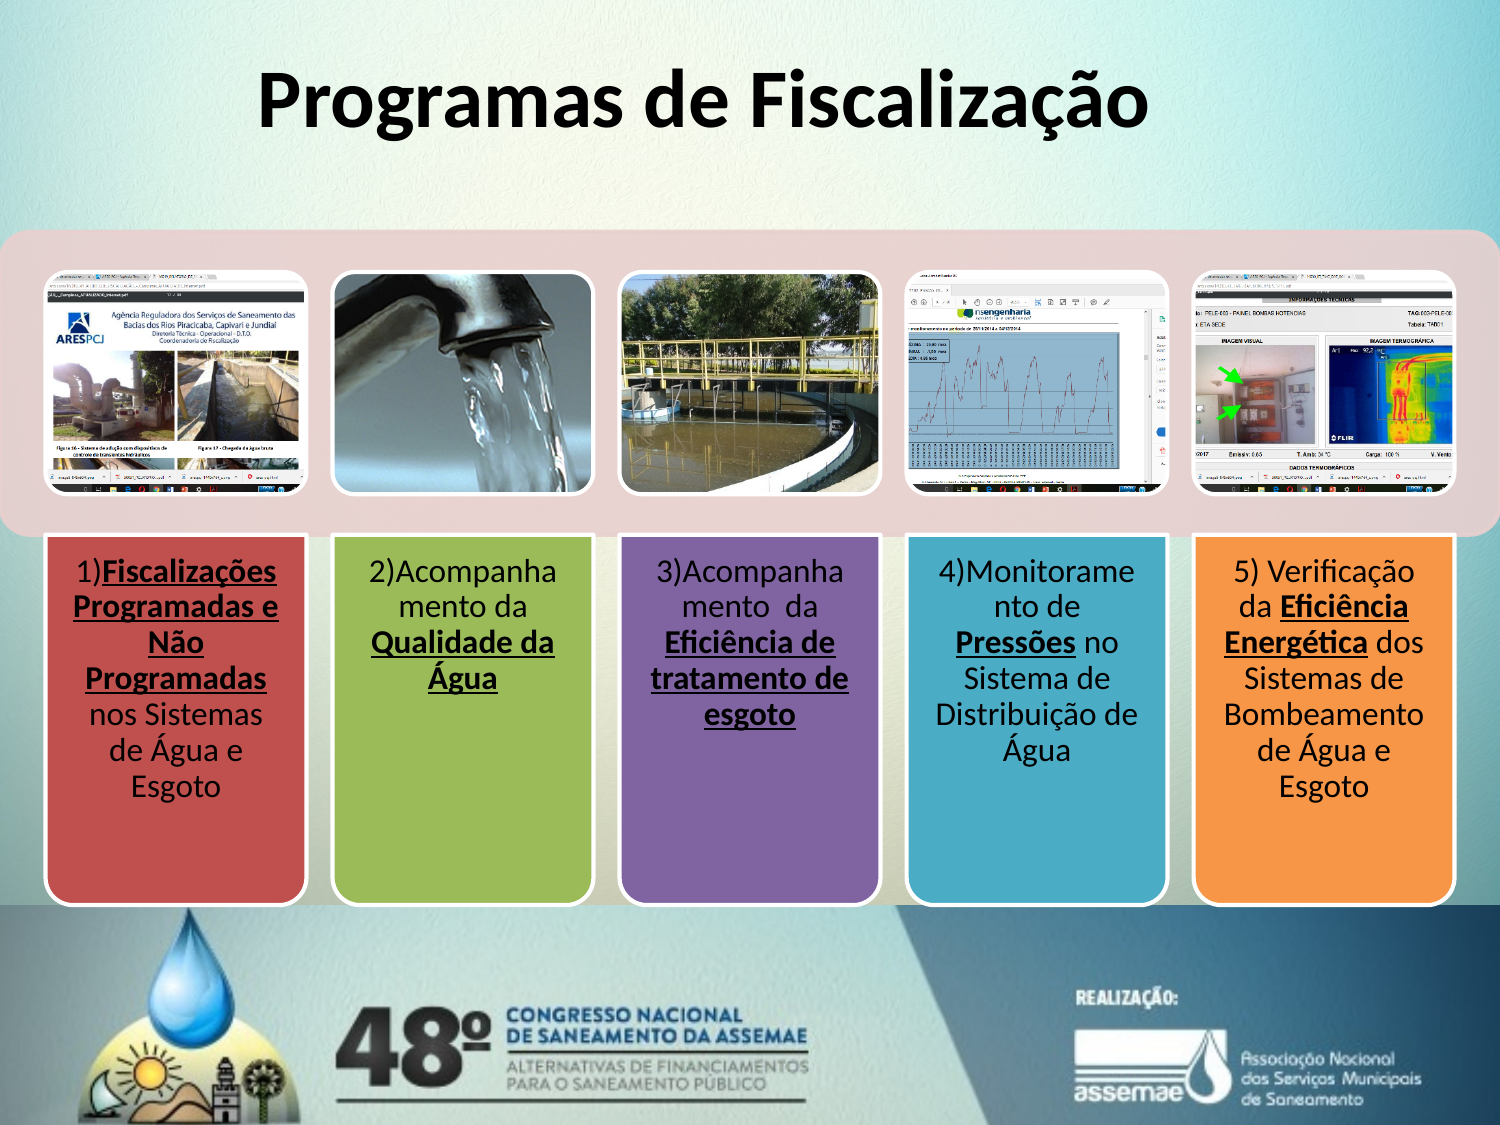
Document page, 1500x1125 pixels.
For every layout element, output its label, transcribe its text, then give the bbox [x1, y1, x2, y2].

picture [0, 0, 1500, 231]
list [0, 231, 1500, 906]
title Programas de Fiscalização [29, 0, 1380, 188]
picture [0, 906, 1500, 1125]
